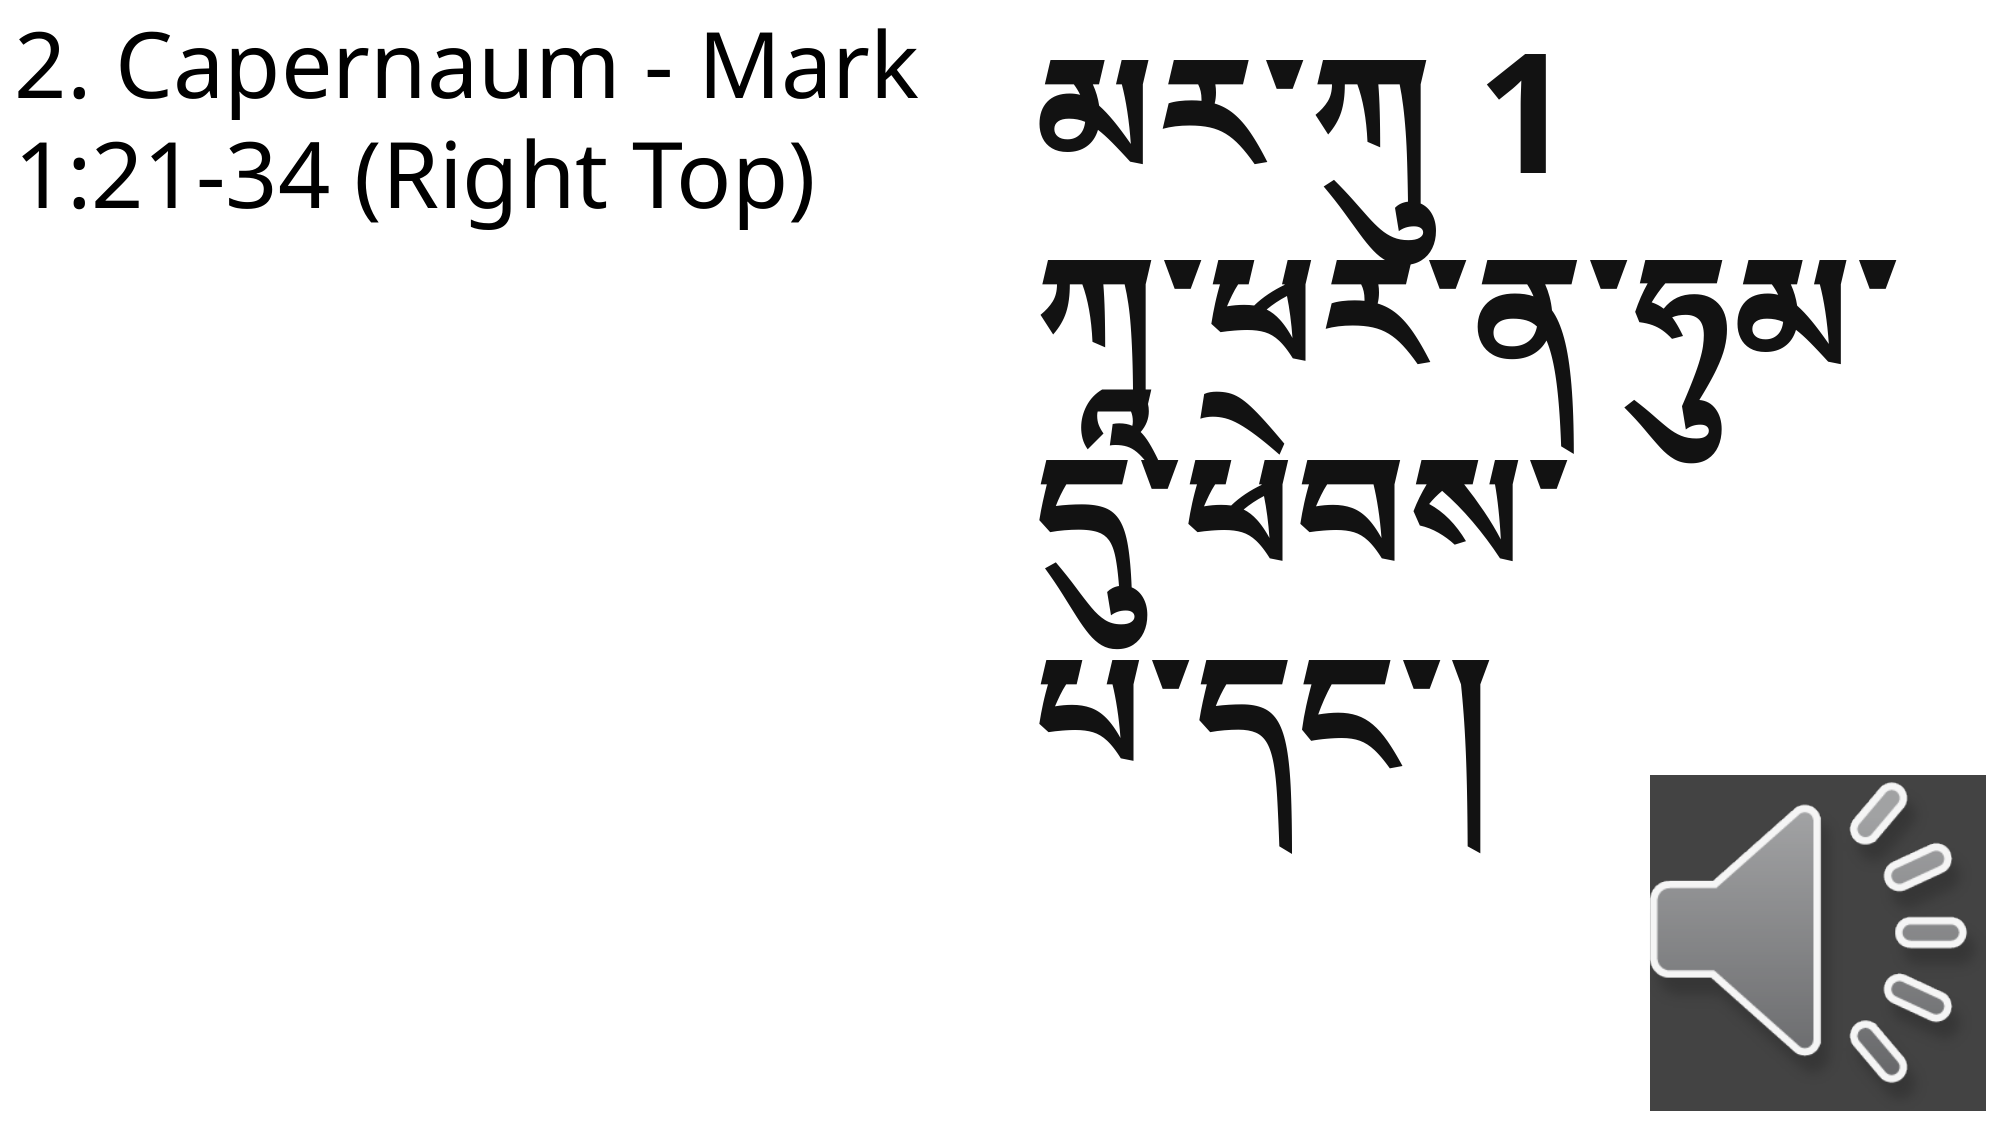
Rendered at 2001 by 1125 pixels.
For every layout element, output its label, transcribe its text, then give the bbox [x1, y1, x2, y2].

text_box མར་ཀུ 1 ཀཱ་ཕར་ན་ཧུམ་དུ་ཕེབས་པ༌དང༌། [1019, 0, 2000, 1125]
text_box 2. Capernaum - Mark 1:21-34 (Right Top) [0, 0, 981, 1125]
picture [1648, 773, 1987, 1112]
